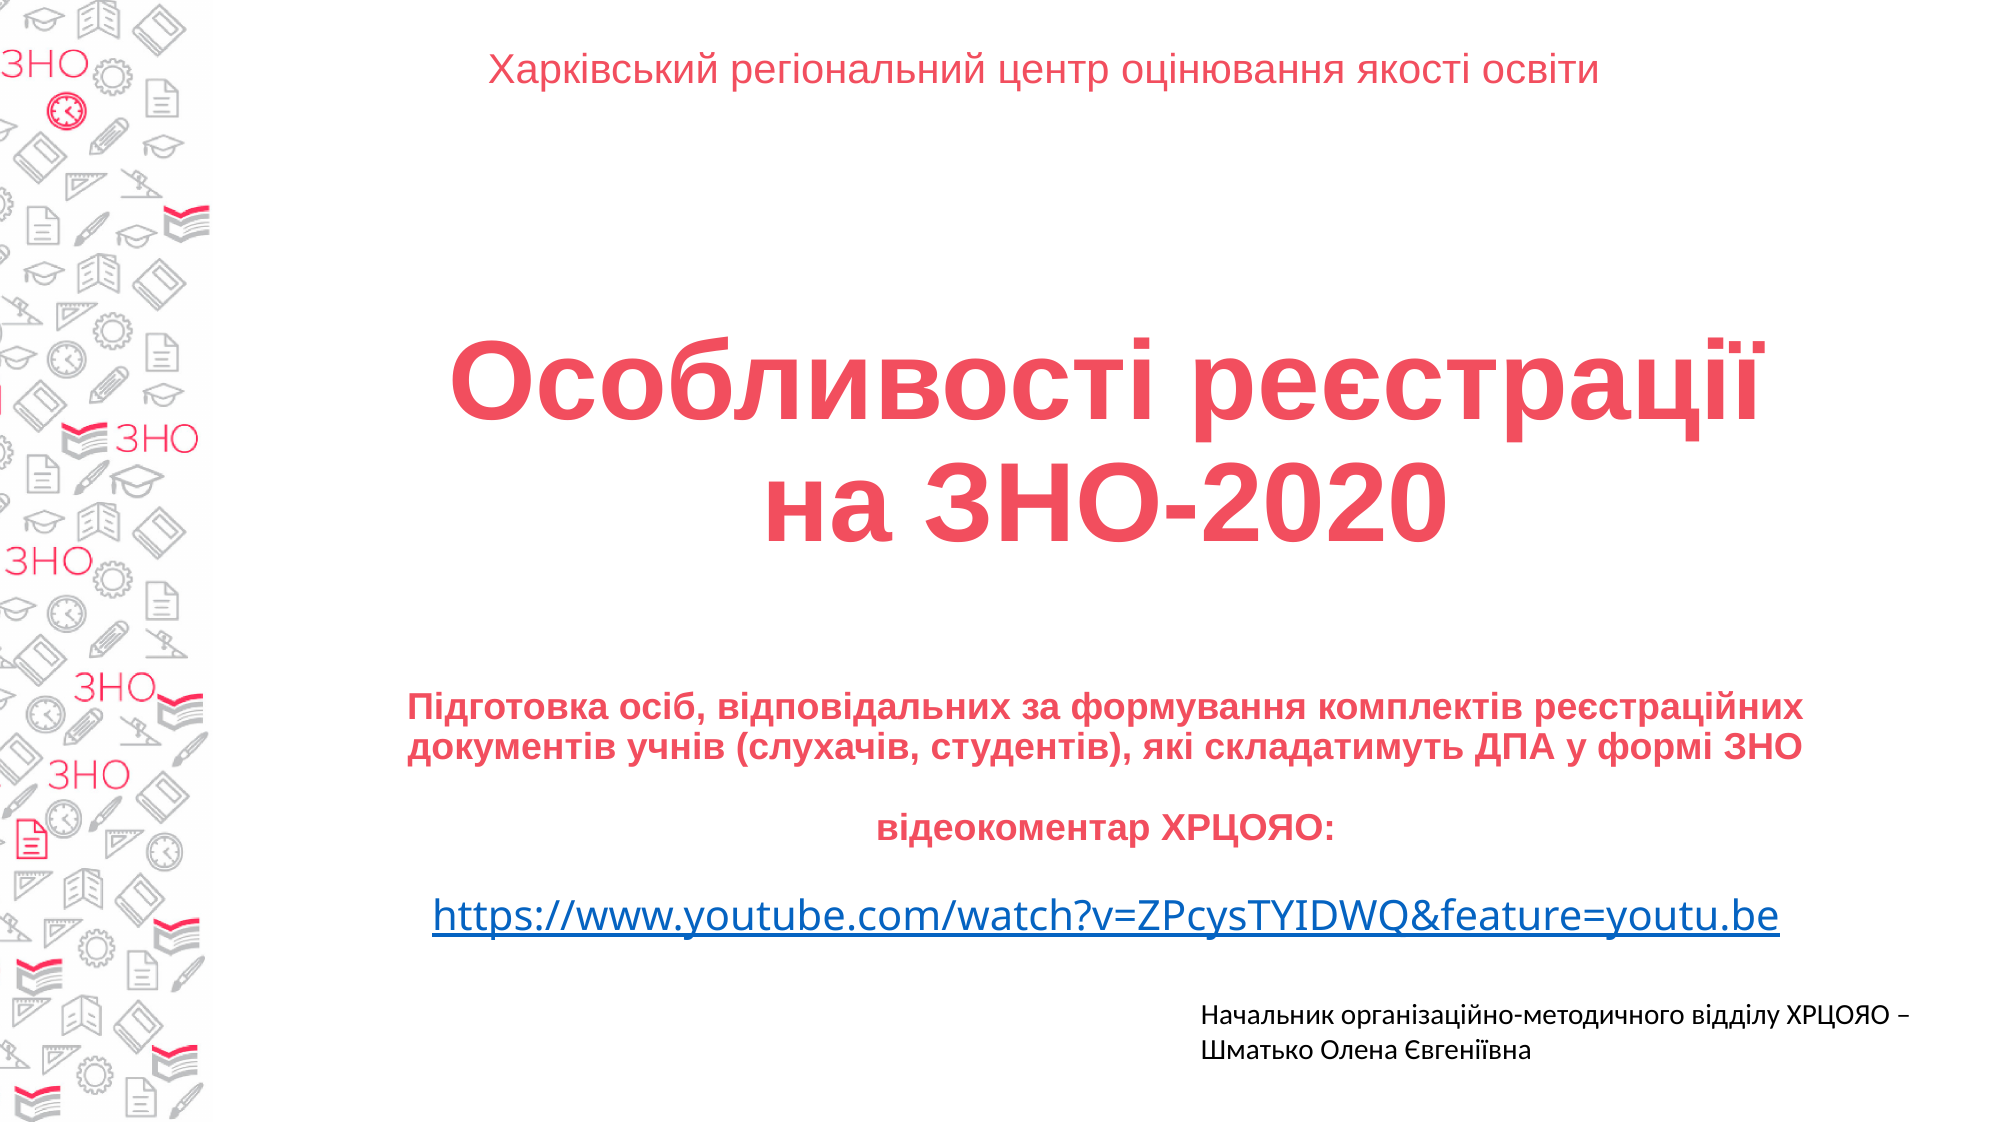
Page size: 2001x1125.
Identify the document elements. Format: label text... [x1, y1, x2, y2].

picture [0, 0, 300, 1125]
text_box Начальник організаційно-методичного відділу ХРЦОЯО – Шматько Олена Євгеніївна [1186, 987, 1976, 1073]
title Харківський регіональний центр оцінювання якості освіти [300, 30, 1800, 100]
text_box Особливості реєстрації на ЗНО-2020 Підготовка осіб, відповідальних за формування комплектів реєстраційних документів учнів (слухачів, студентів), які складатимуть ДПА у формі ЗНО відеокоментар ХРЦОЯО: https://www.youtube.com/watch?v=ZPcysTYIDWQ&feature=youtu.be [356, 541, 1856, 948]
